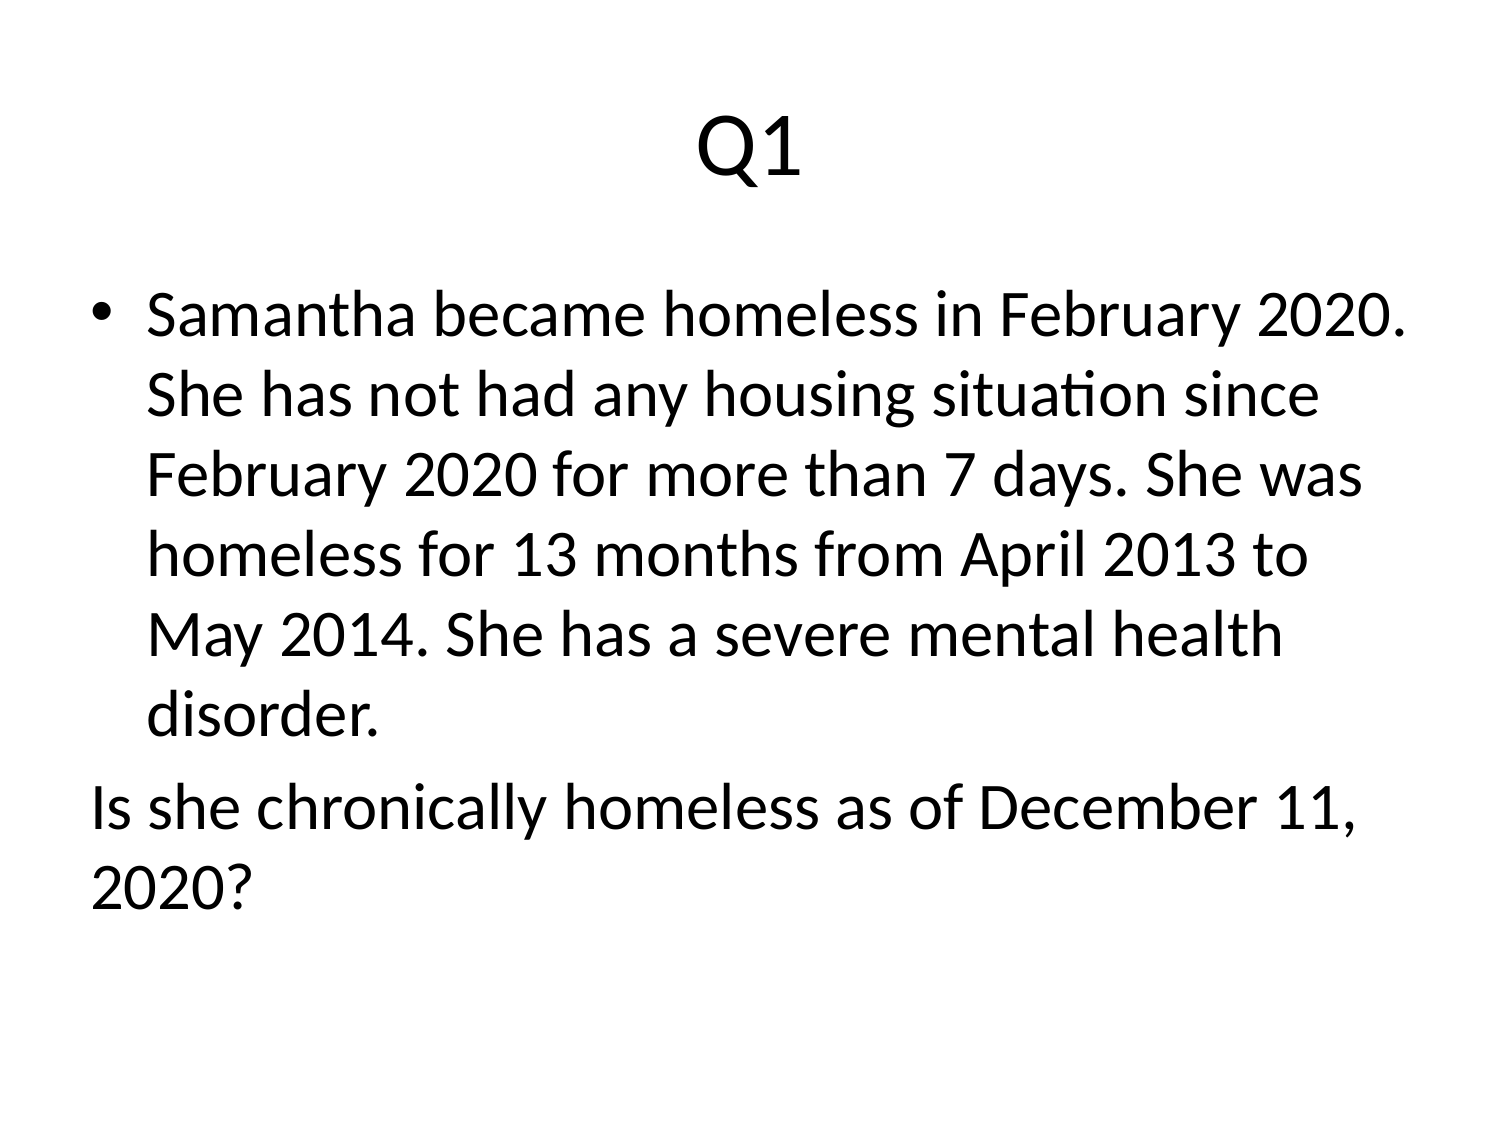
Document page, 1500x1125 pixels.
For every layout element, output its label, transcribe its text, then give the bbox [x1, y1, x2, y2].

list Samantha became homeless in February 2020. She has not had any housing situation since February 2020 for more than 7 days. She was homeless for 13 months from April 2013 to May 2014. She has a severe mental health disorder. Is she chronically homeless as of December 11, 2020? [75, 262, 1425, 1005]
title Q1 [75, 45, 1425, 233]
